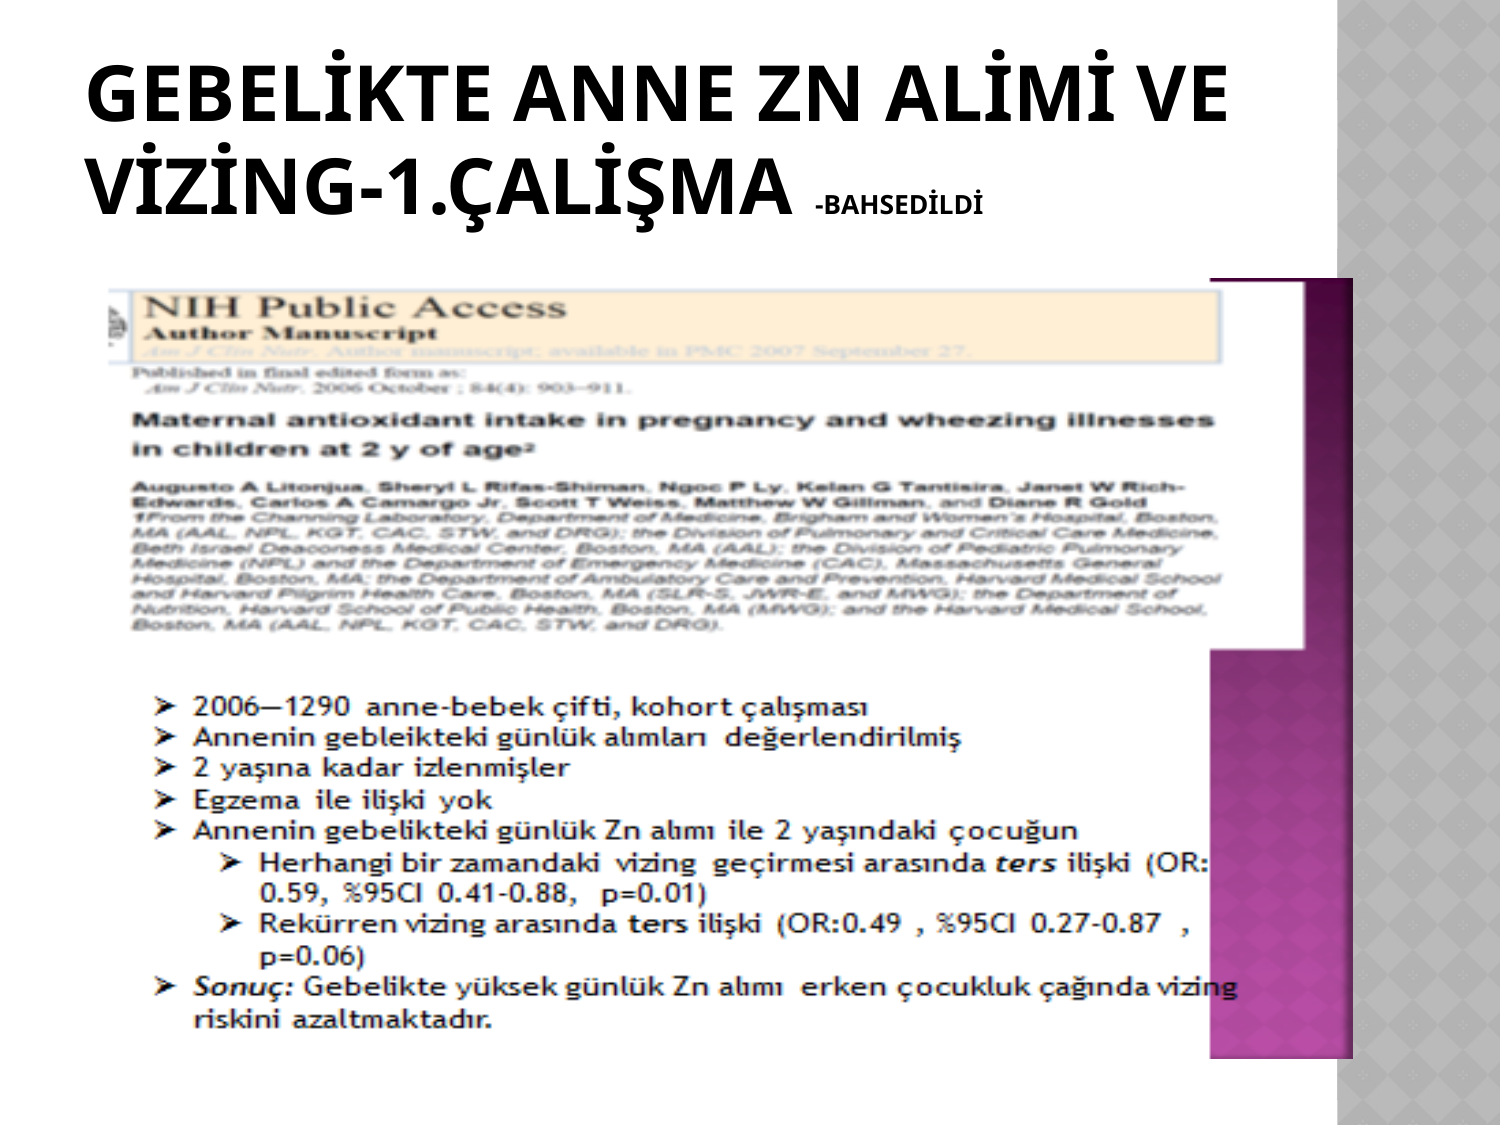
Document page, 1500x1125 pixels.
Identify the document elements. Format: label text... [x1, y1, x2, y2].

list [40, 278, 1353, 1059]
title Gebelikte anne zn alimi ve vizing-1.çalişma -bahsedildi [76, 42, 1265, 231]
